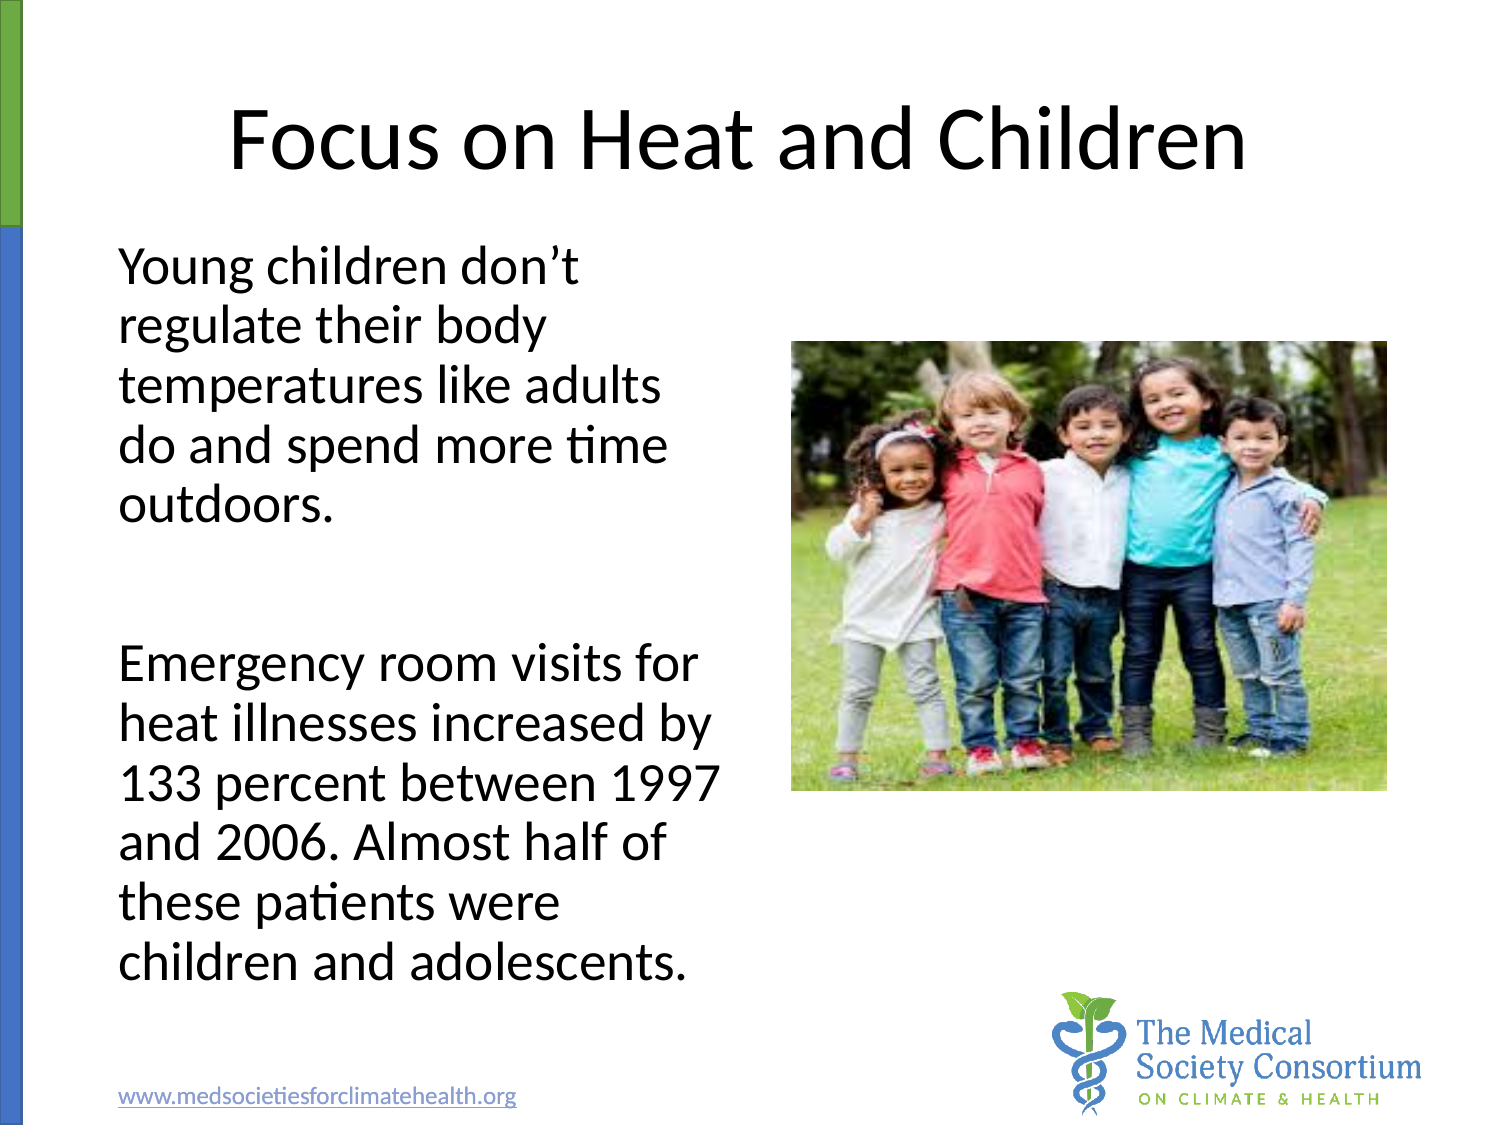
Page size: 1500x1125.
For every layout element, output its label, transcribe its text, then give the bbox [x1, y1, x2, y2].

picture [1052, 992, 1421, 1116]
title Focus on Heat and Children [103, 59, 1398, 197]
list Young children don’t regulate their body temperatures like adults do and spend more time outdoors. Emergency room visits for heat illnesses increased by 133 percent between 1997 and 2006. Almost half of these patients were children and adolescents. [103, 229, 738, 1016]
picture [791, 341, 1387, 791]
